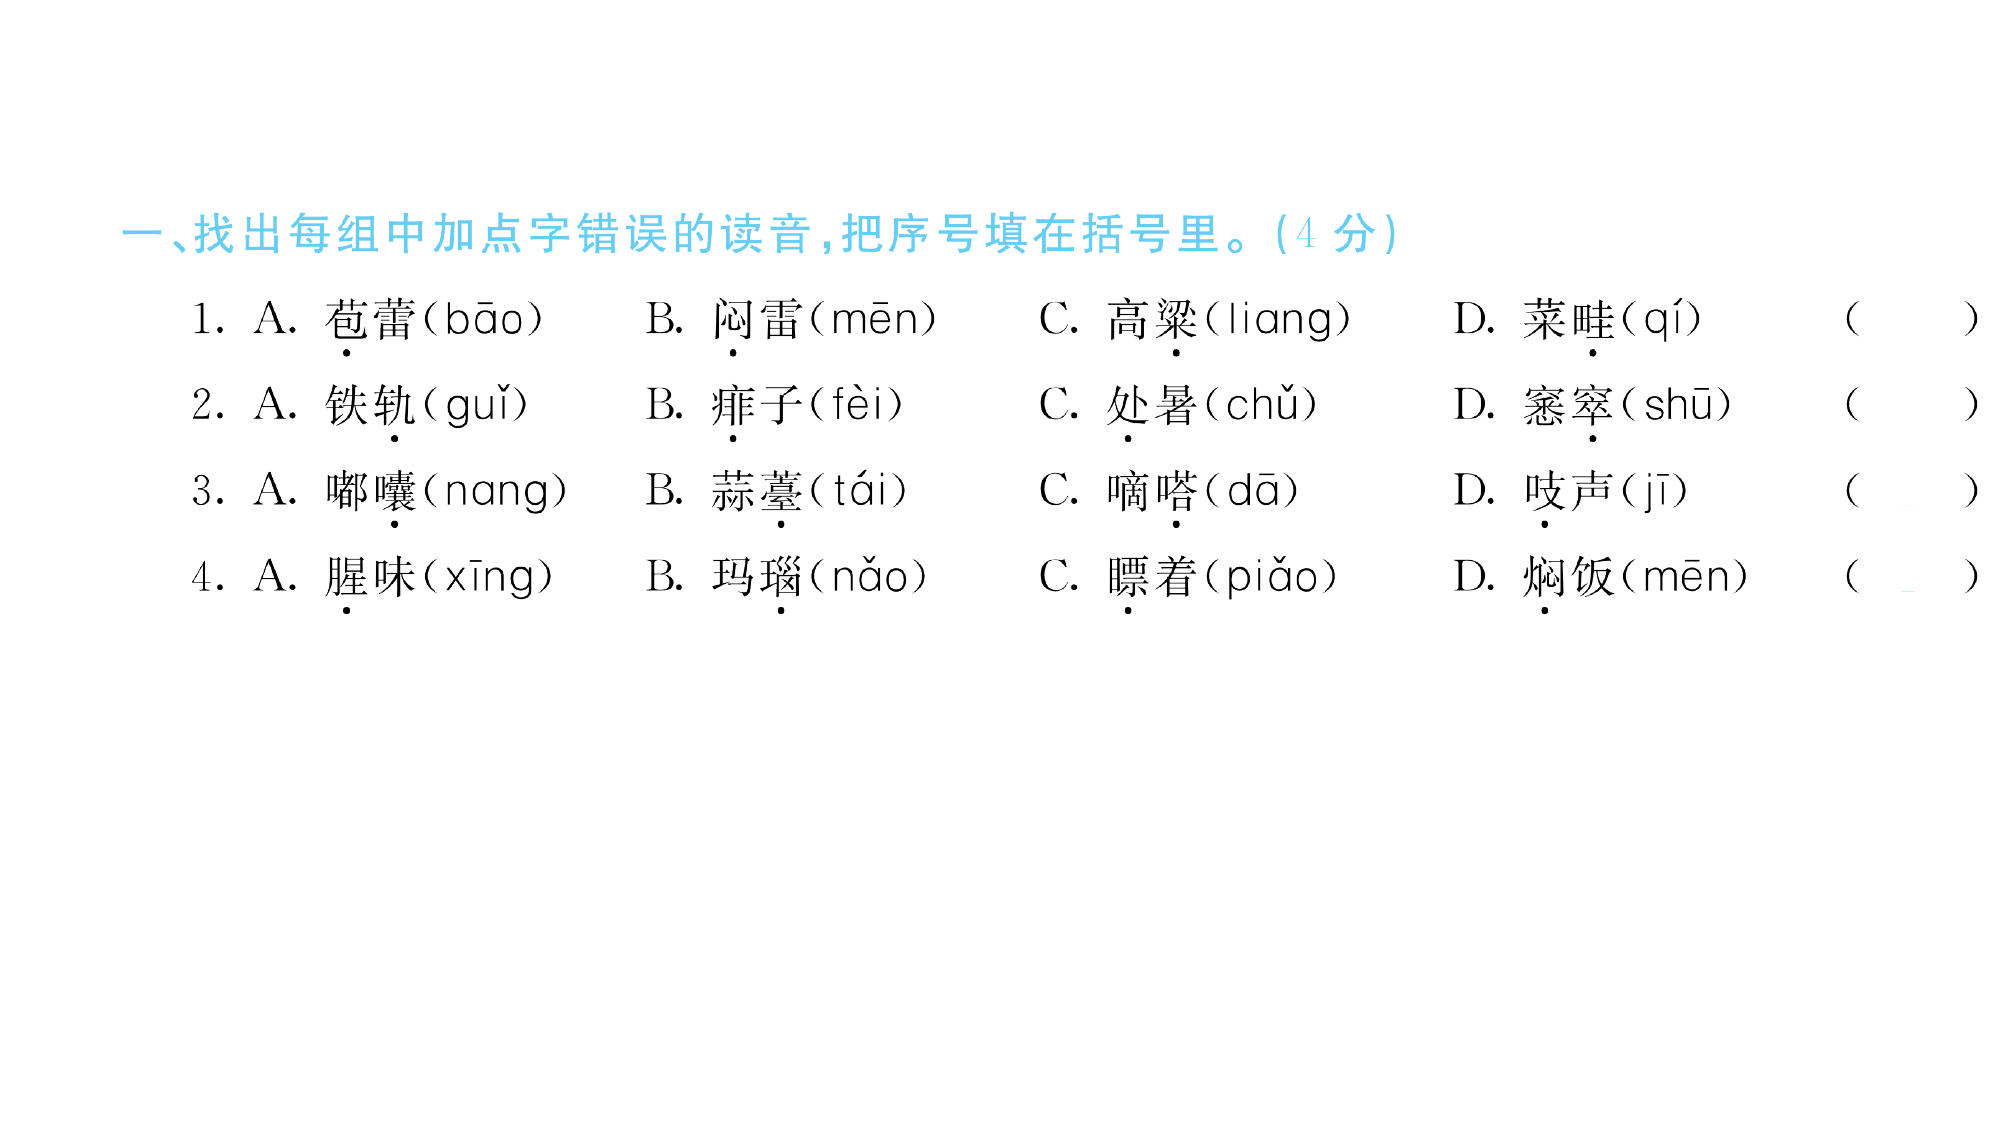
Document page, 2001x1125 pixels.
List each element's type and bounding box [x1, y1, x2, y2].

picture [118, 177, 2000, 631]
